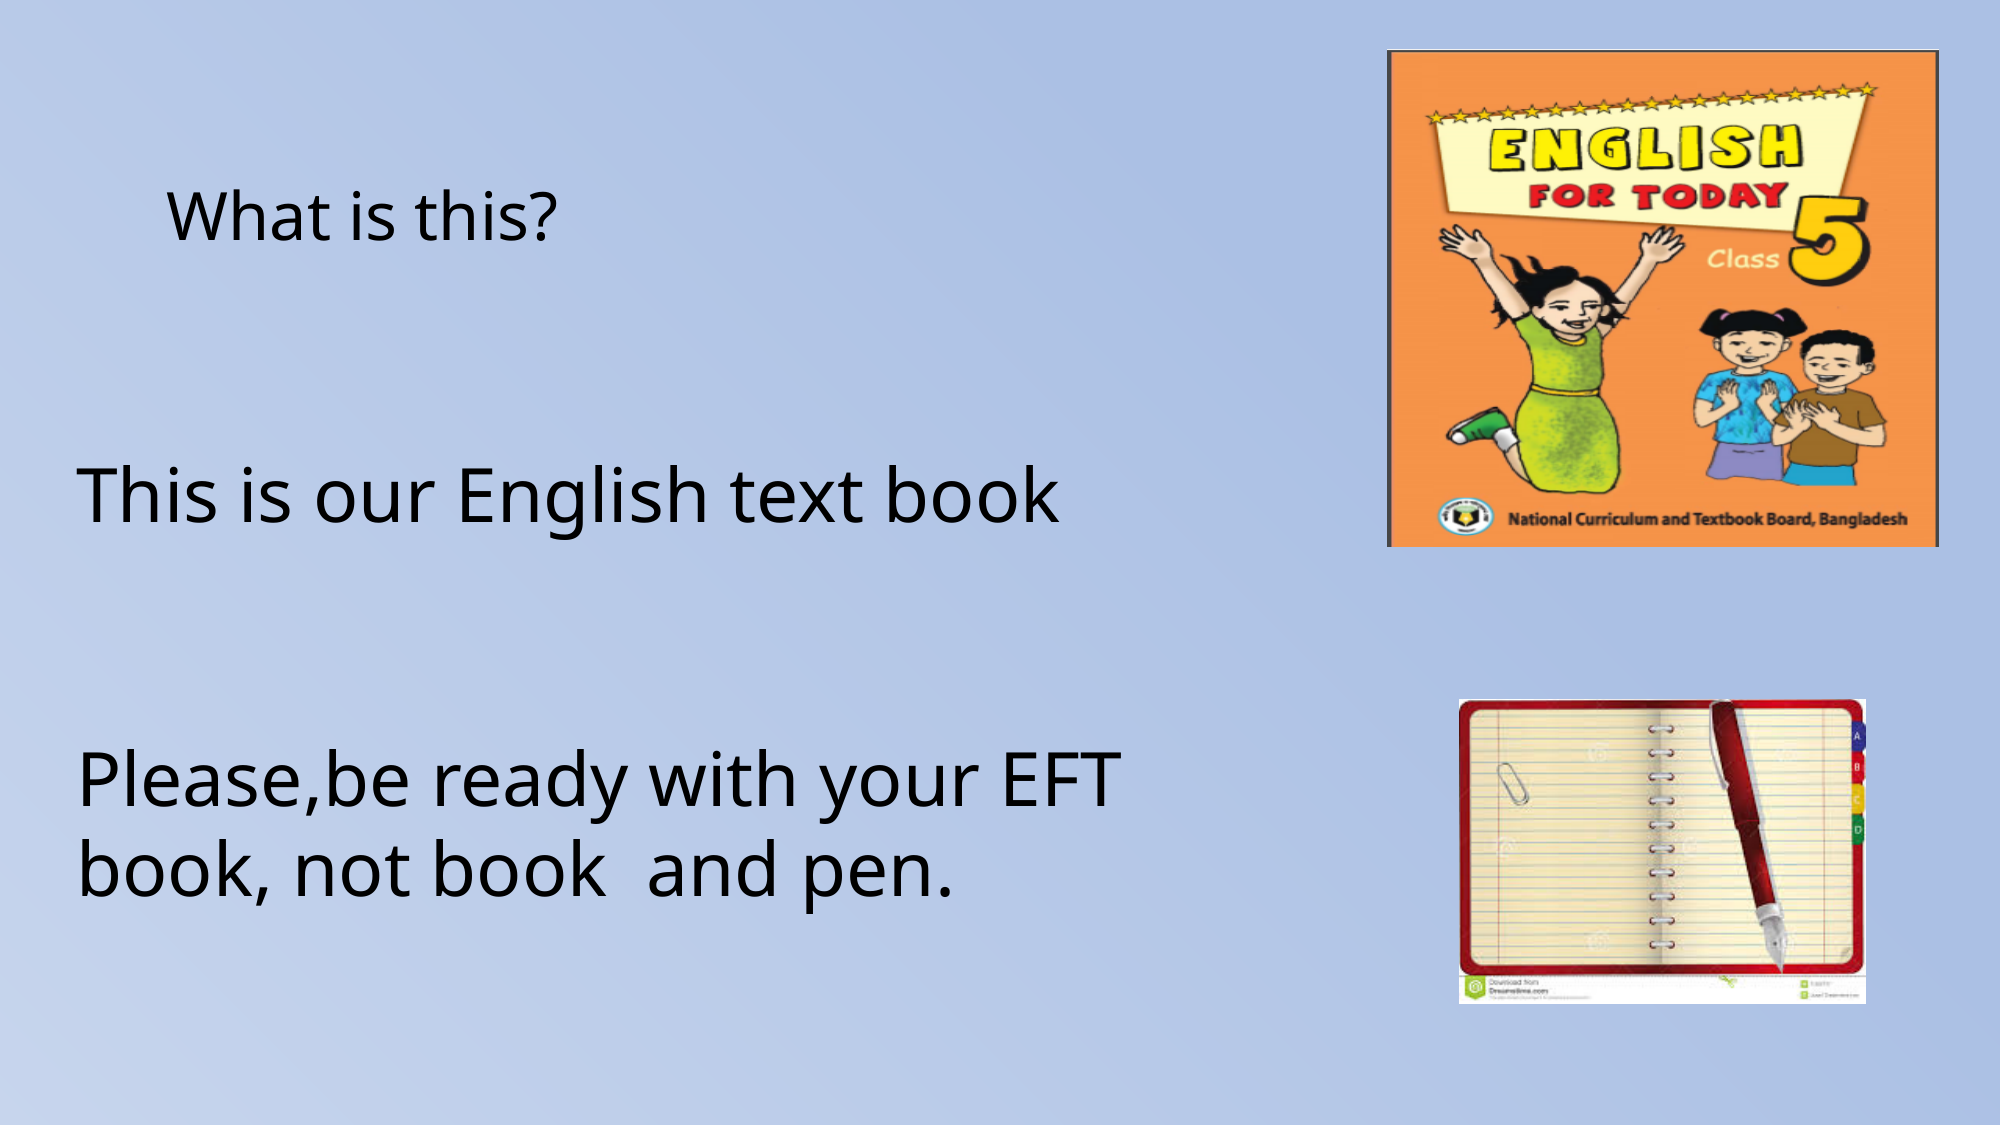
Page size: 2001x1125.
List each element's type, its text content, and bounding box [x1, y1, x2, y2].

text_box Please,be ready with your EFT book, not book and pen. [61, 723, 1280, 919]
picture [1459, 699, 1866, 1004]
picture [1386, 49, 1939, 547]
text_box What is this? [151, 166, 834, 262]
text_box This is our English text book [61, 440, 1215, 545]
